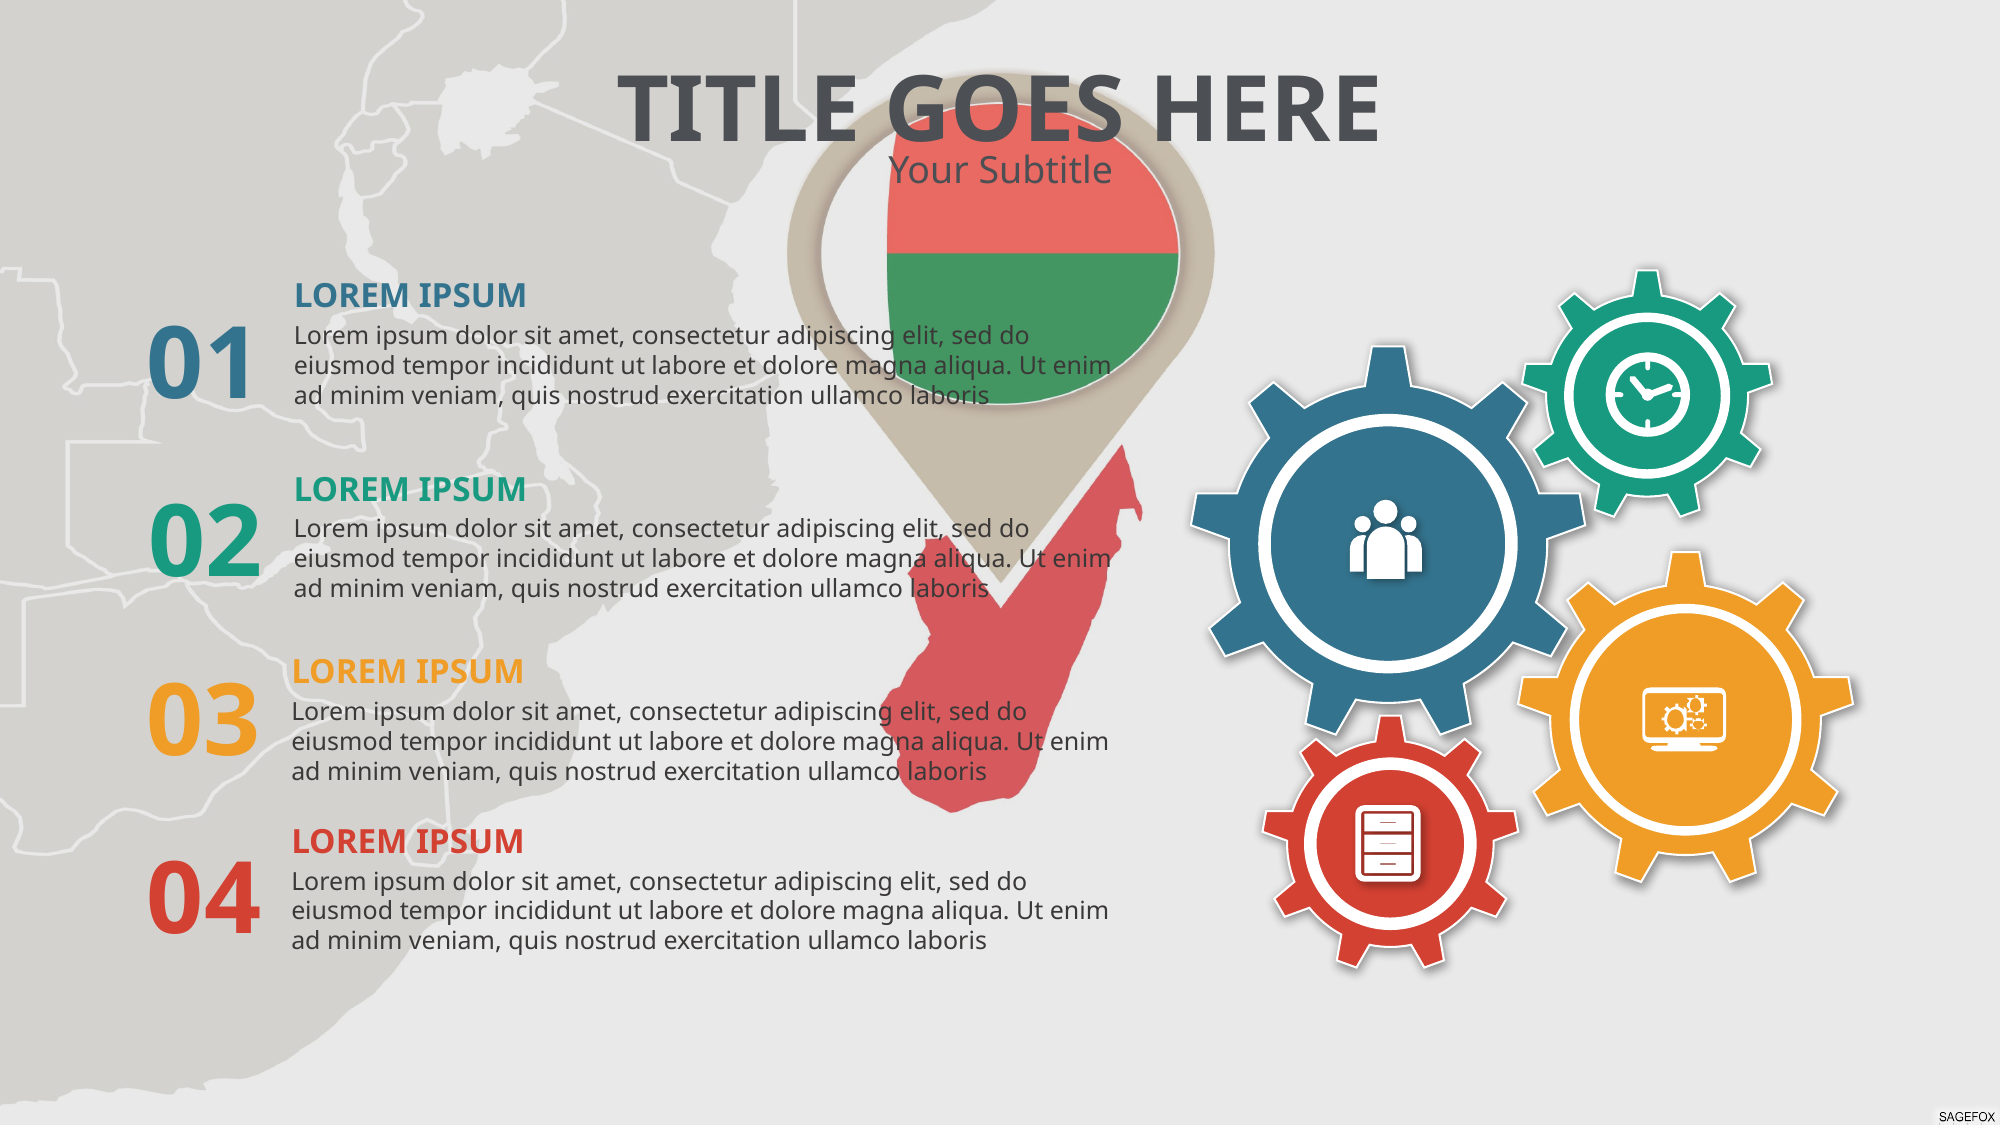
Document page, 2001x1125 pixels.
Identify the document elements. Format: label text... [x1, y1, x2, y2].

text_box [548, 42, 1452, 199]
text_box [1605, 352, 1691, 437]
text_box 01 [146, 298, 262, 419]
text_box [1516, 550, 1855, 889]
text_box 02 [148, 476, 264, 597]
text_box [1642, 687, 1727, 752]
text_box LOREM IPSUM Lorem ipsum dolor sit amet, consectetur adipiscing elit, sed do eiusmod tempor incididunt ut labore et dolore magna aliqua. Ut enim ad minim veniam, quis nostrud exercitation ullamco laboris [279, 267, 1152, 417]
text_box 04 [146, 833, 262, 954]
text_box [1188, 344, 1588, 743]
text_box LOREM IPSUM Lorem ipsum dolor sit amet, consectetur adipiscing elit, sed do eiusmod tempor incididunt ut labore et dolore magna aliqua. Ut enim ad minim veniam, quis nostrud exercitation ullamco laboris [279, 460, 1151, 611]
picture [1936, 1111, 1997, 1125]
text_box LOREM IPSUM Lorem ipsum dolor sit amet, consectetur adipiscing elit, sed do eiusmod tempor incididunt ut labore et dolore magna aliqua. Ut enim ad minim veniam, quis nostrud exercitation ullamco laboris [276, 812, 1149, 963]
text_box 03 [146, 654, 261, 775]
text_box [1261, 714, 1520, 973]
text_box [1520, 269, 1774, 522]
text_box LOREM IPSUM Lorem ipsum dolor sit amet, consectetur adipiscing elit, sed do eiusmod tempor incididunt ut labore et dolore magna aliqua. Ut enim ad minim veniam, quis nostrud exercitation ullamco laboris [276, 643, 1149, 793]
